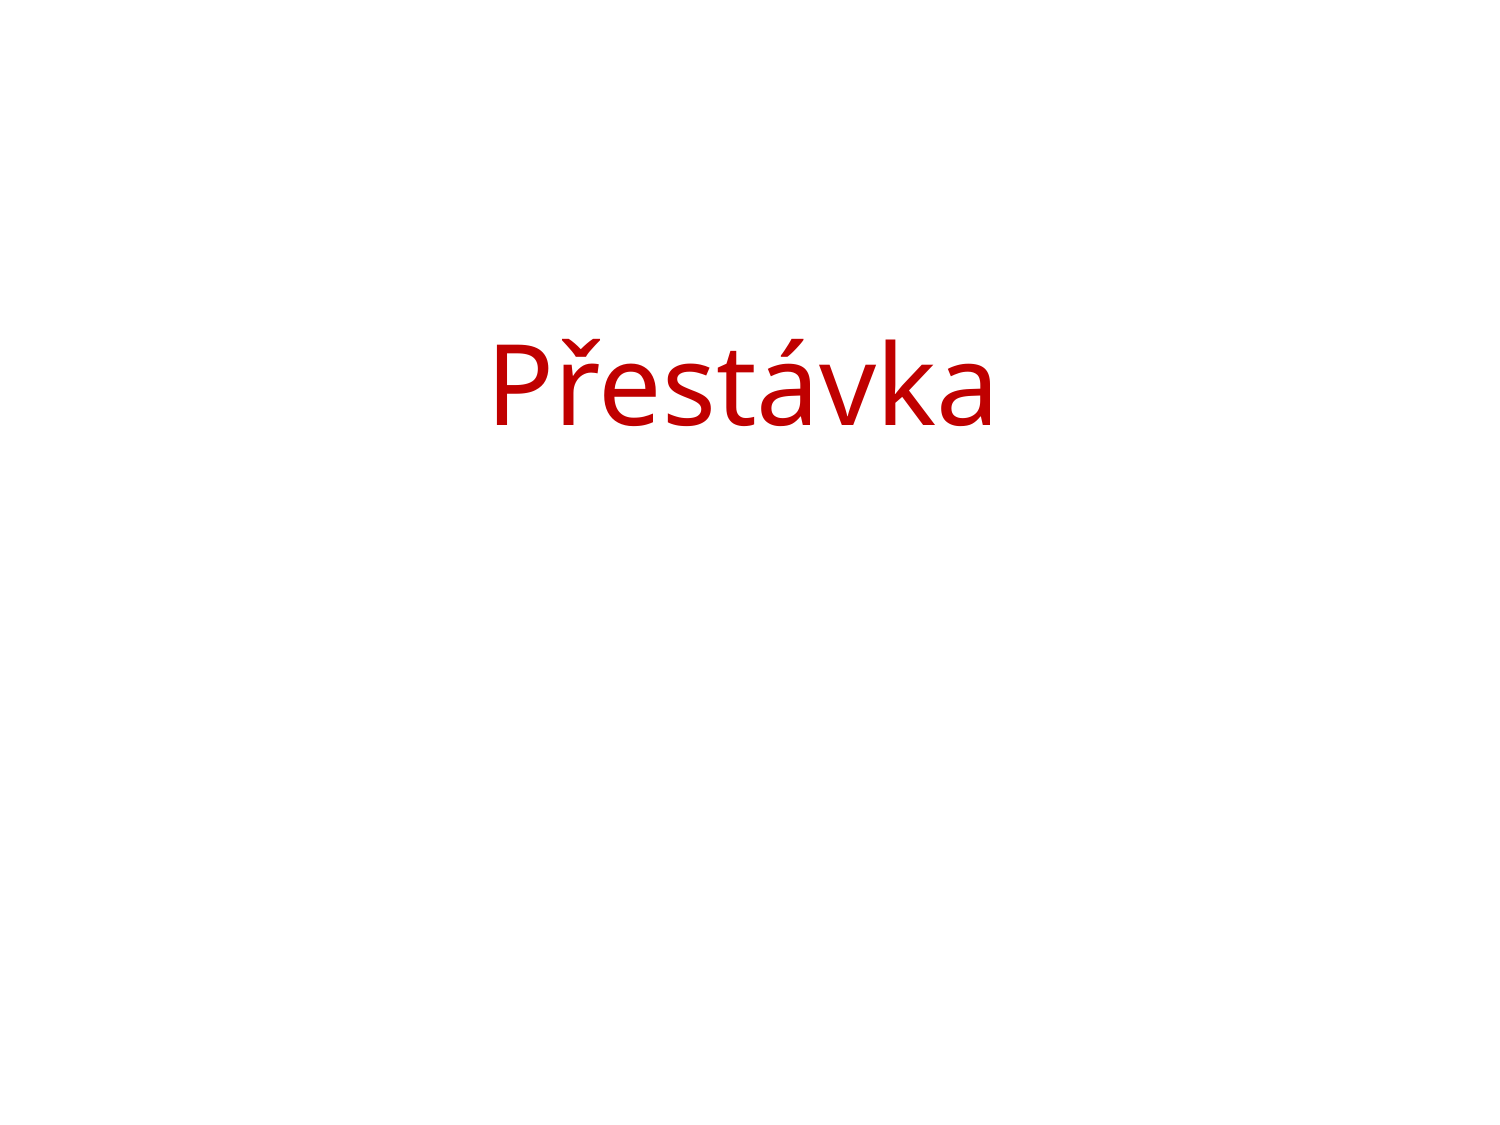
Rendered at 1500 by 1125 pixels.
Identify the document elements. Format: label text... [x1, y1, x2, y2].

title Přestávka [96, 279, 1391, 498]
